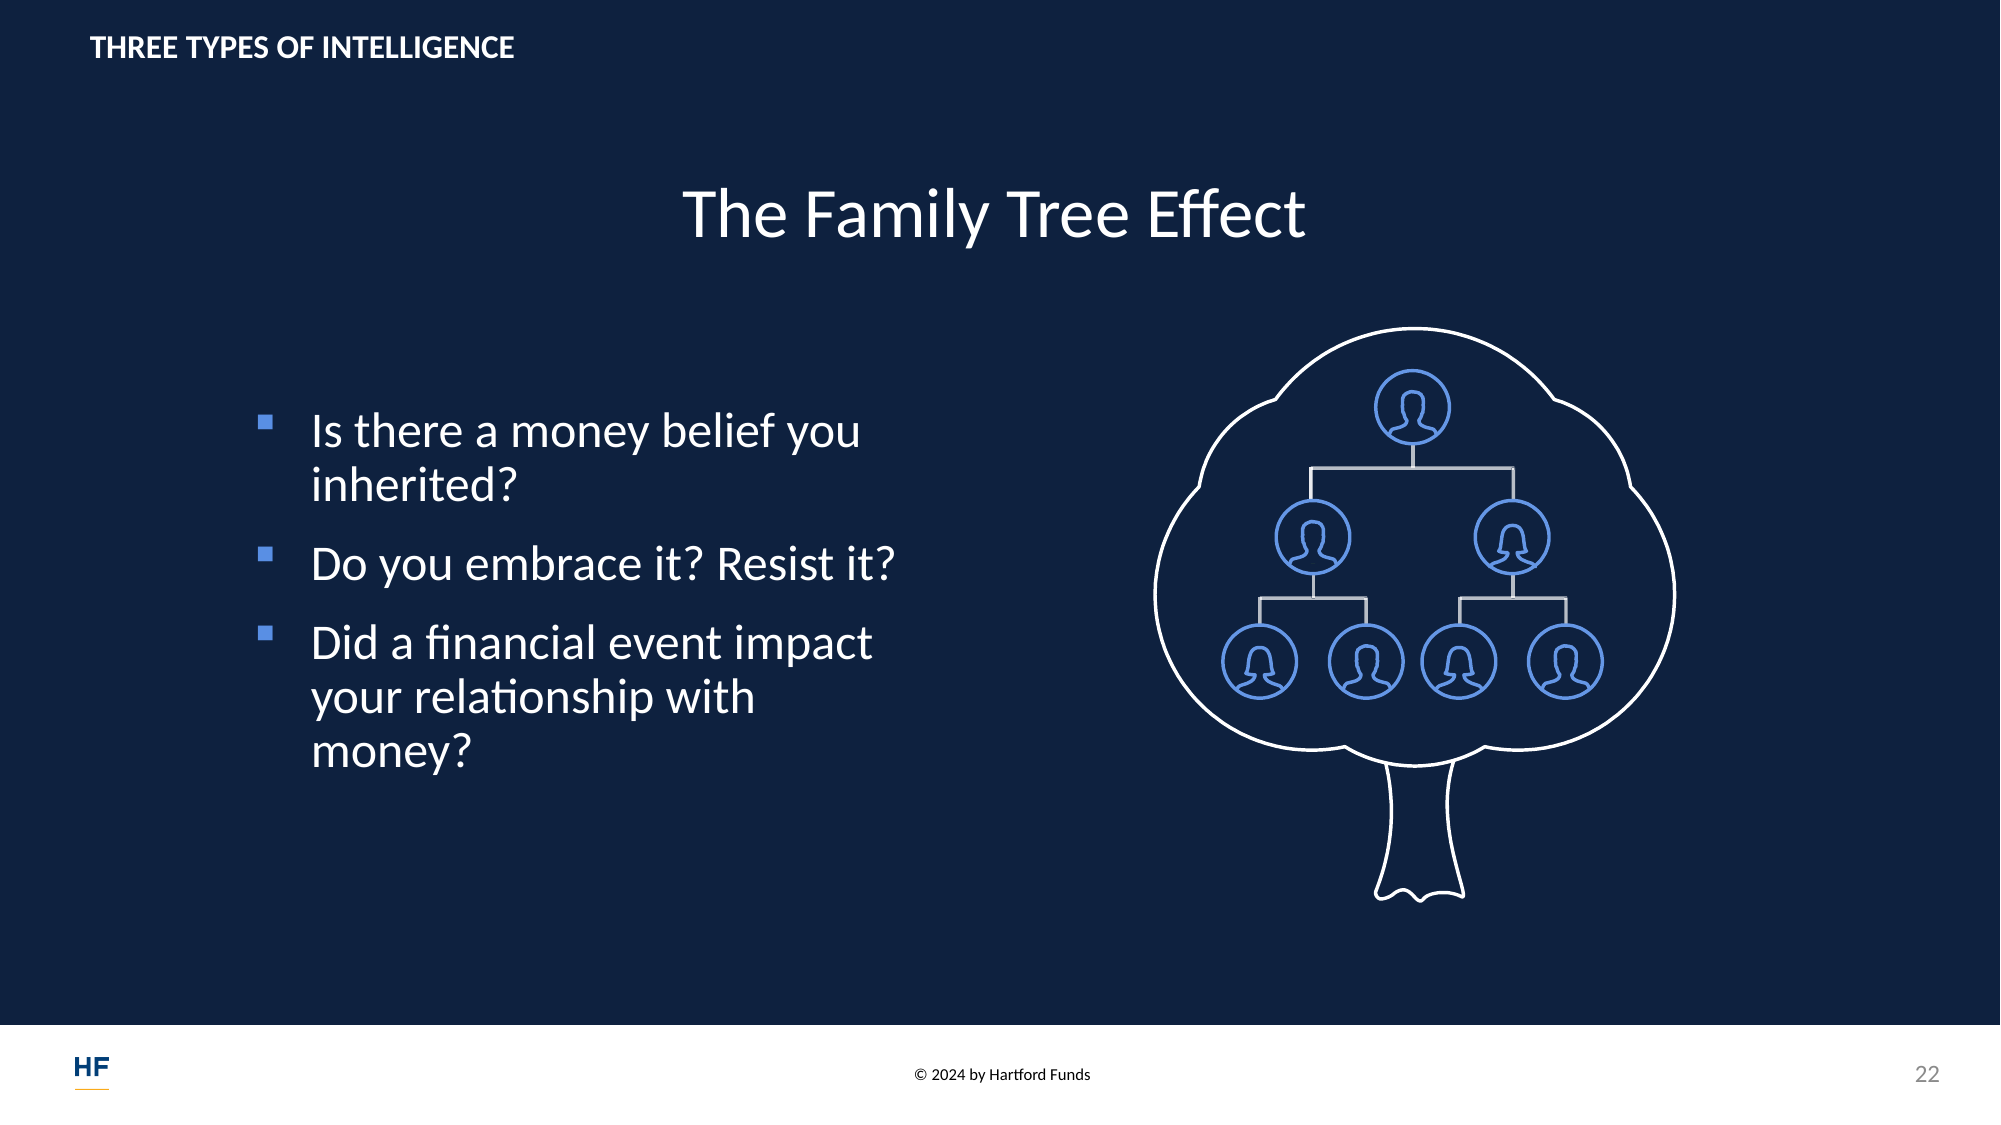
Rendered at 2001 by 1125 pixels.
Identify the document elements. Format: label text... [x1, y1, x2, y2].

text_box [0, 89, 2000, 1026]
slide_number 22 [1412, 1042, 1941, 1103]
picture [1153, 326, 1677, 903]
title The Family Tree Effect [132, 159, 1858, 377]
text_box Is there a money belief you inherited? Do you embrace it? Resist it? Did a financial event impact your relationship with money? [238, 396, 941, 786]
picture [75, 1057, 109, 1090]
